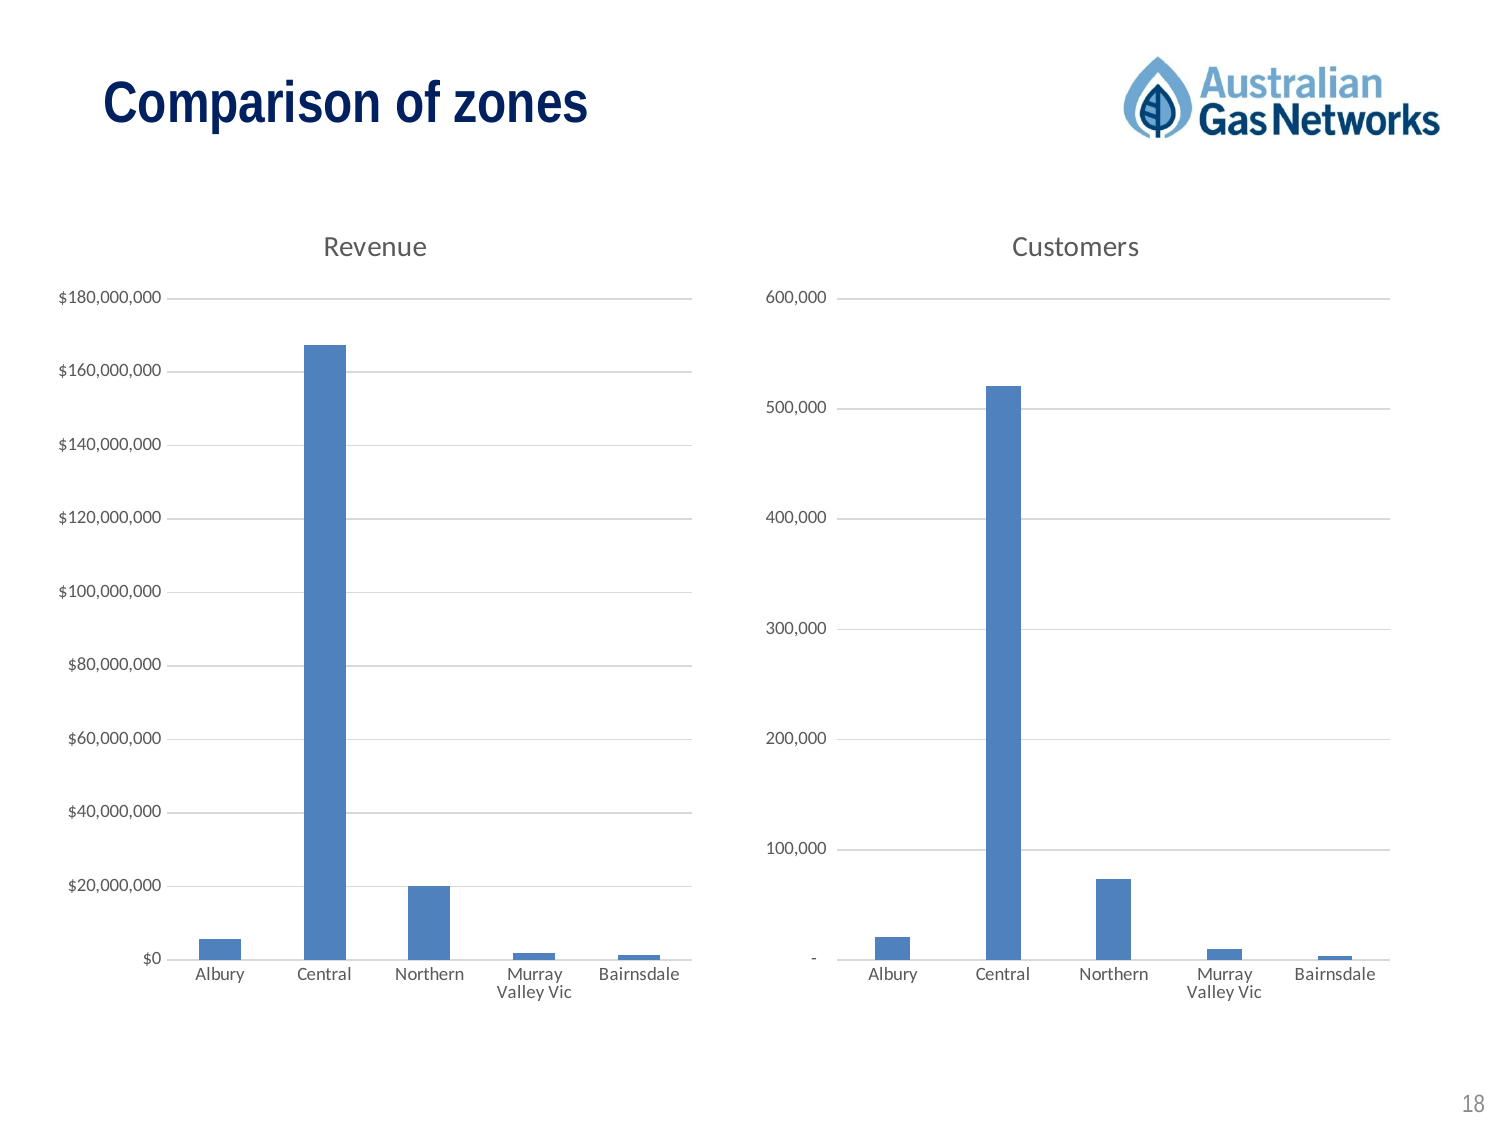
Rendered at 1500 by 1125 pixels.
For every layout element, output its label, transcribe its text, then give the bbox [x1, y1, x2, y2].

chart [44, 201, 706, 1021]
text_box 18 [1149, 1065, 1500, 1125]
text_box Comparison of zones [88, 56, 1156, 142]
chart [747, 201, 1404, 1021]
picture [1113, 50, 1451, 146]
